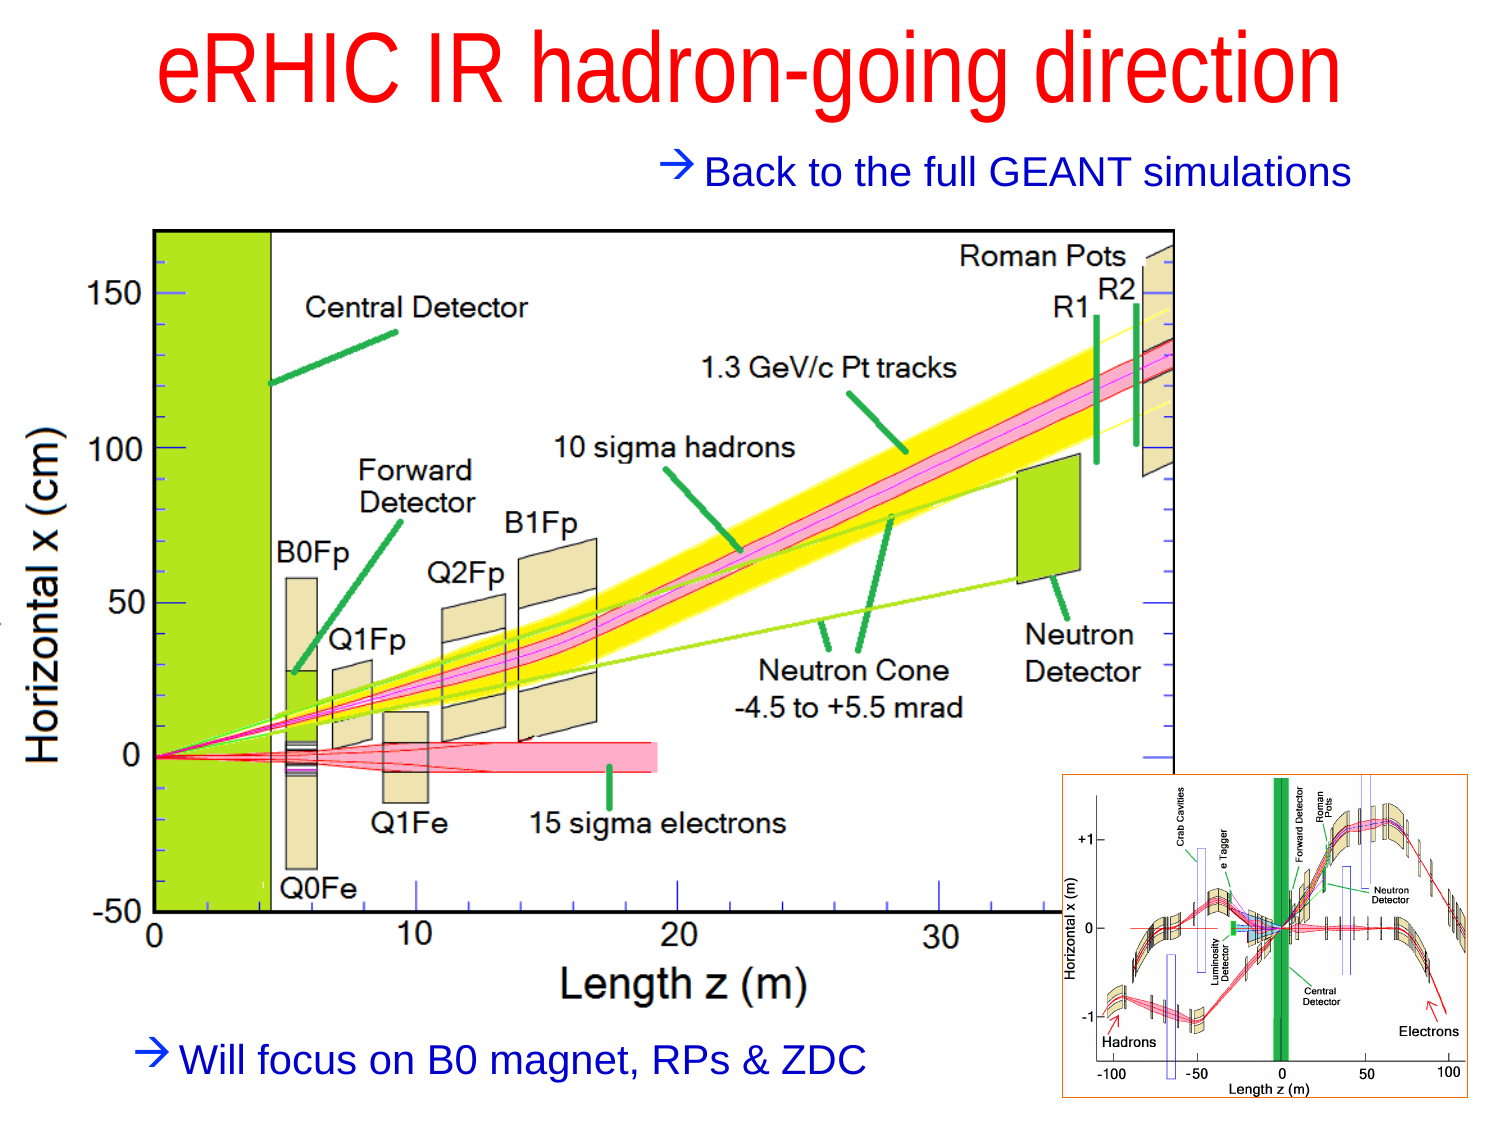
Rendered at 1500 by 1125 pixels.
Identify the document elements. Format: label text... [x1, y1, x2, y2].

title eRHIC IR hadron-going direction [0, 0, 1500, 125]
picture [0, 229, 1468, 1098]
text_box Back to the full GEANT simulations [612, 137, 1463, 203]
text_box Will focus on B0 magnet, RPs & ZDC [87, 1035, 938, 1090]
